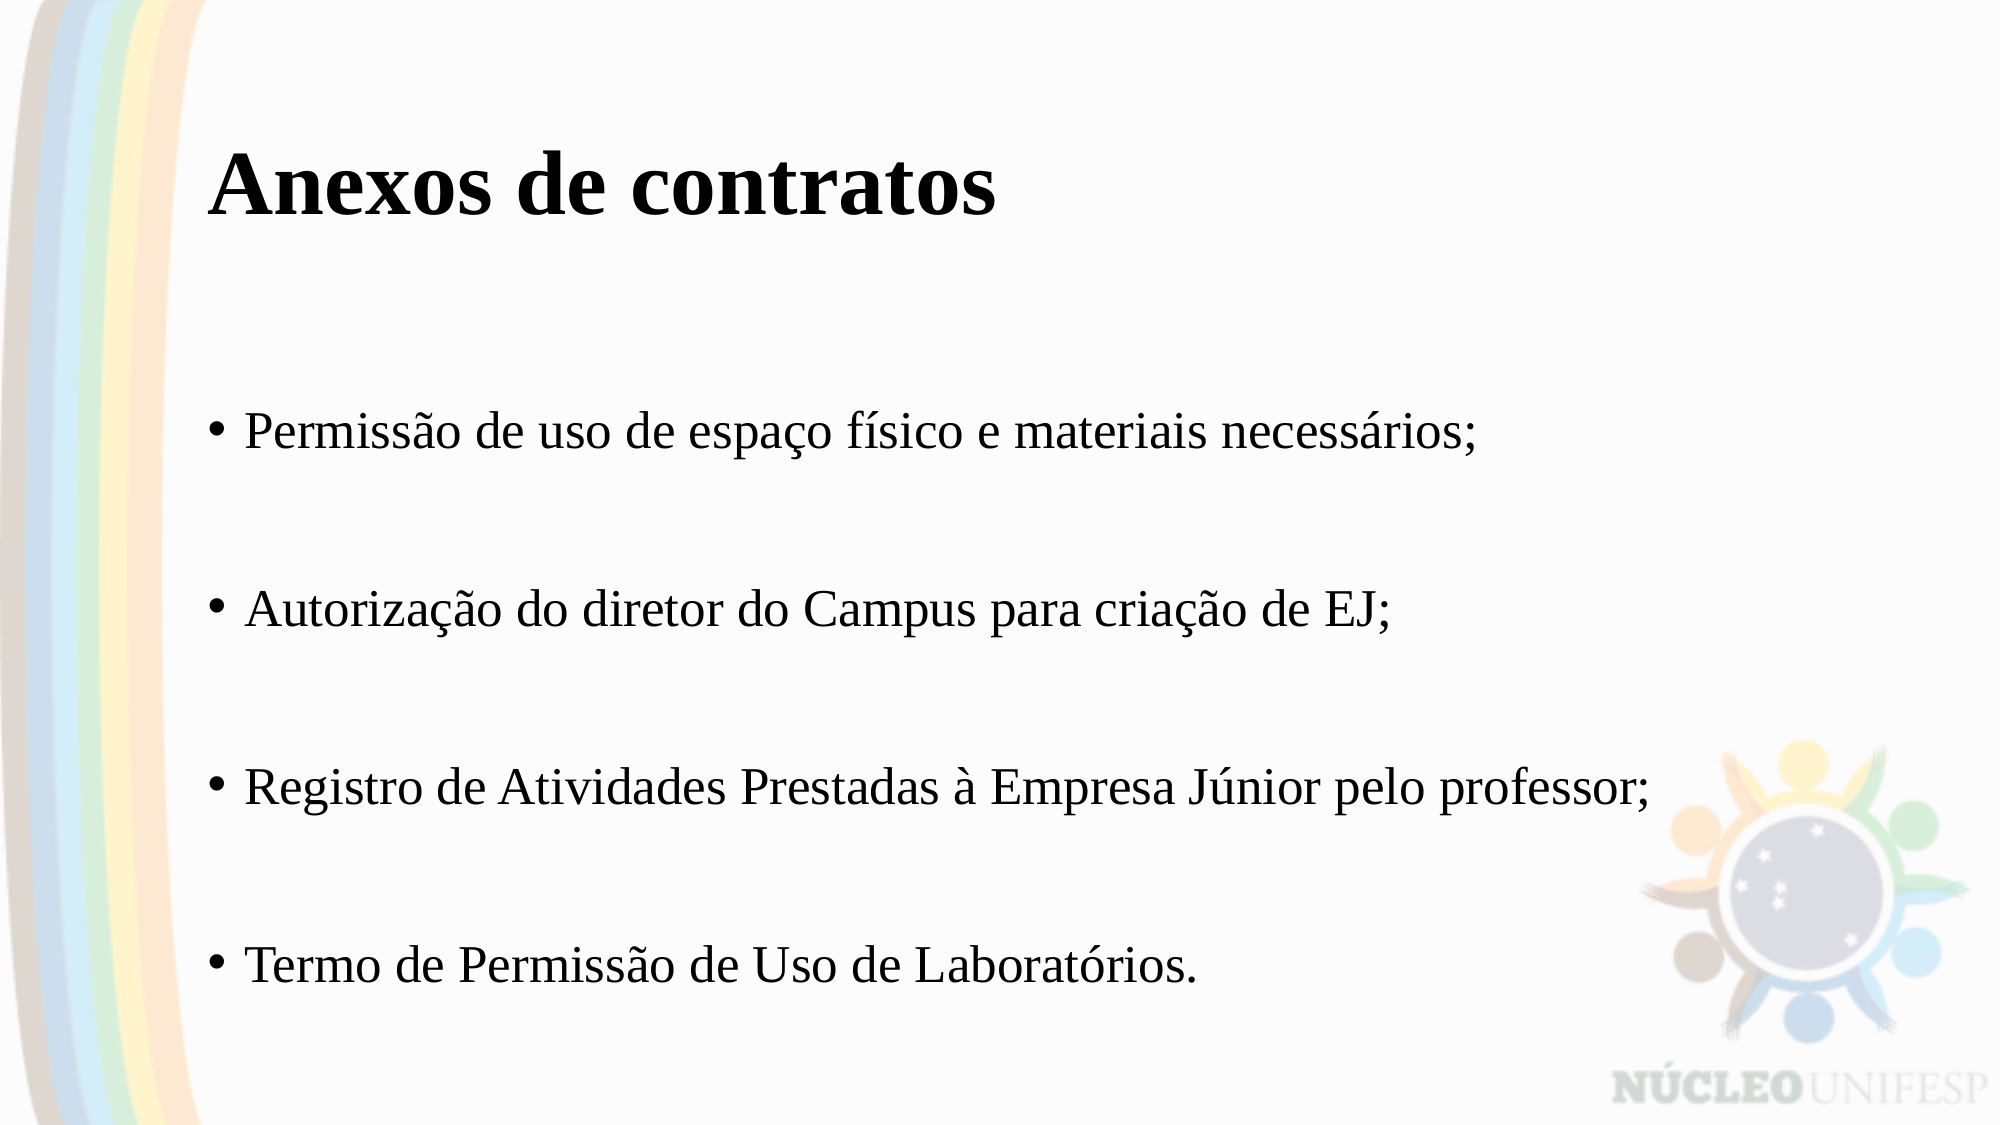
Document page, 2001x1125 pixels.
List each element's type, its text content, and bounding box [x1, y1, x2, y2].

list Permissão de uso de espaço físico e materiais necessários; Autorização do diretor do Campus para criação de EJ; Registro de Atividades Prestadas à Empresa Júnior pelo professor; Termo de Permissão de Uso de Laboratórios. [192, 293, 1918, 1007]
title Anexos de contratos [192, 75, 1918, 293]
